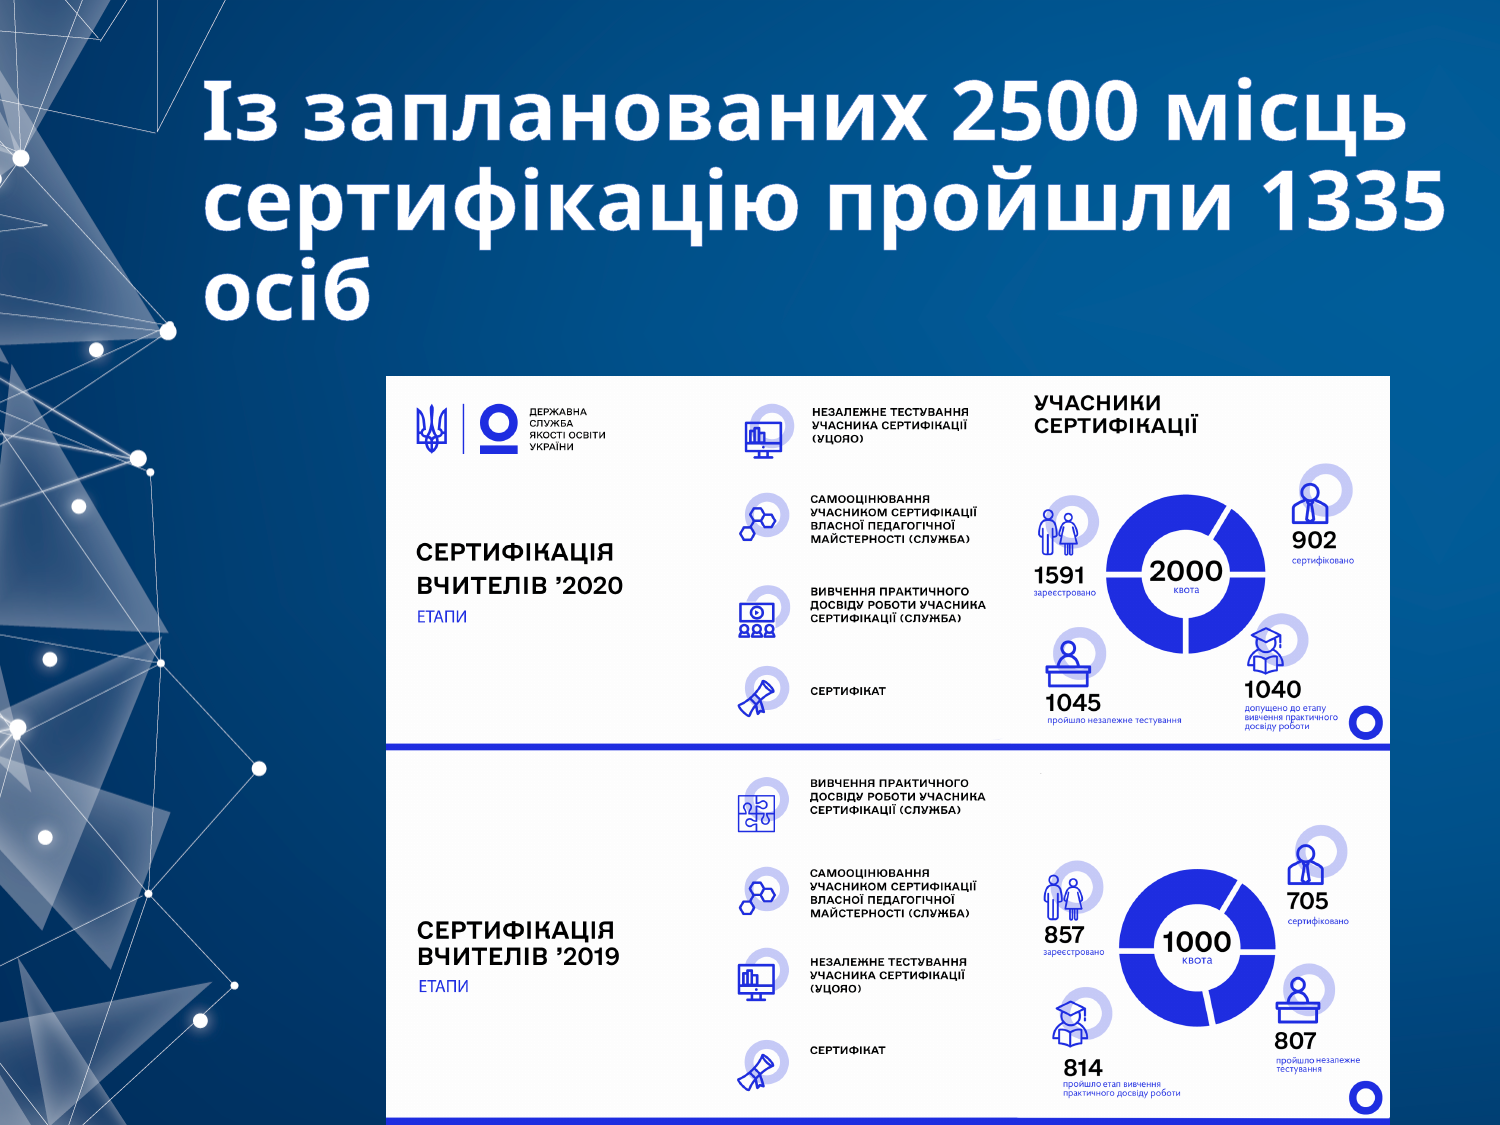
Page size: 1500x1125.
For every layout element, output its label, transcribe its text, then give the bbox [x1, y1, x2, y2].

title Із запланованих 2500 місць сертифікацію пройшли 1335 осіб [186, 93, 1473, 313]
picture [0, 0, 1500, 1125]
